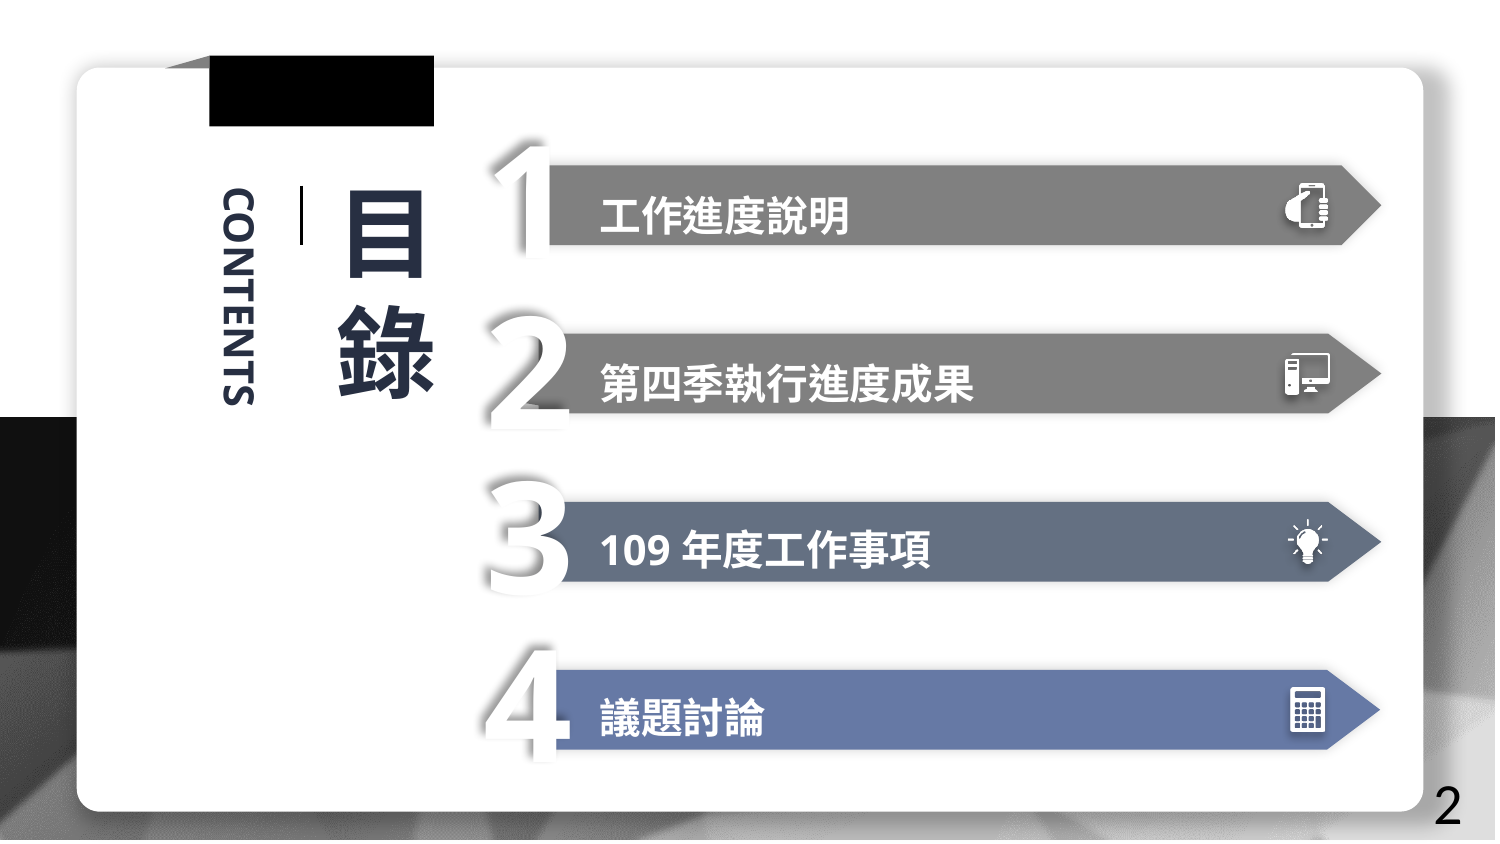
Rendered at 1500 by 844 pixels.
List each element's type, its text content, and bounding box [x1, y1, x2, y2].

text_box [207, 54, 436, 129]
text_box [405, 430, 1382, 599]
text_box [74, 65, 400, 415]
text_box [404, 598, 1381, 804]
picture [0, 417, 1496, 840]
text_box CONTENTS [215, 185, 266, 415]
text_box 目錄 [336, 170, 400, 411]
text_box [163, 53, 212, 71]
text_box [405, 94, 1382, 265]
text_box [405, 265, 1382, 430]
text_box [436, 65, 1426, 415]
